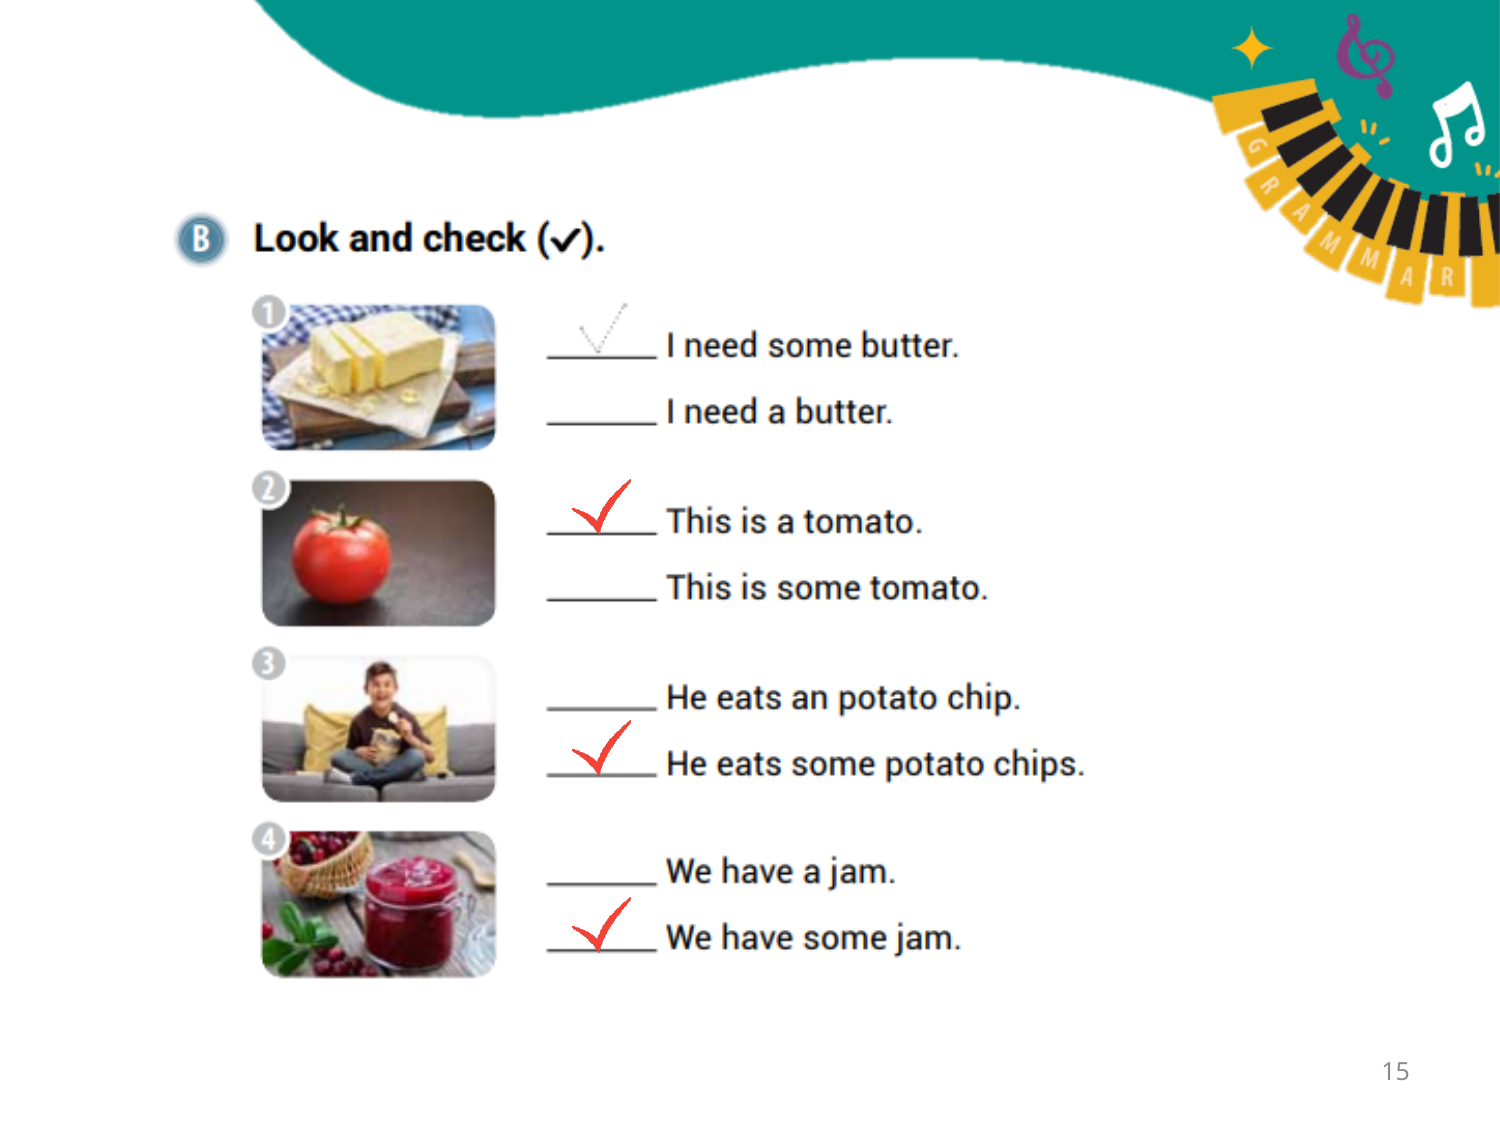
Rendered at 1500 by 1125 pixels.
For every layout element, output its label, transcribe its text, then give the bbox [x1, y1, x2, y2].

picture [225, 0, 1500, 325]
picture [572, 720, 631, 776]
slide_number 15 [1074, 1042, 1425, 1103]
picture [572, 479, 631, 535]
picture [572, 897, 631, 953]
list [147, 195, 1152, 1017]
